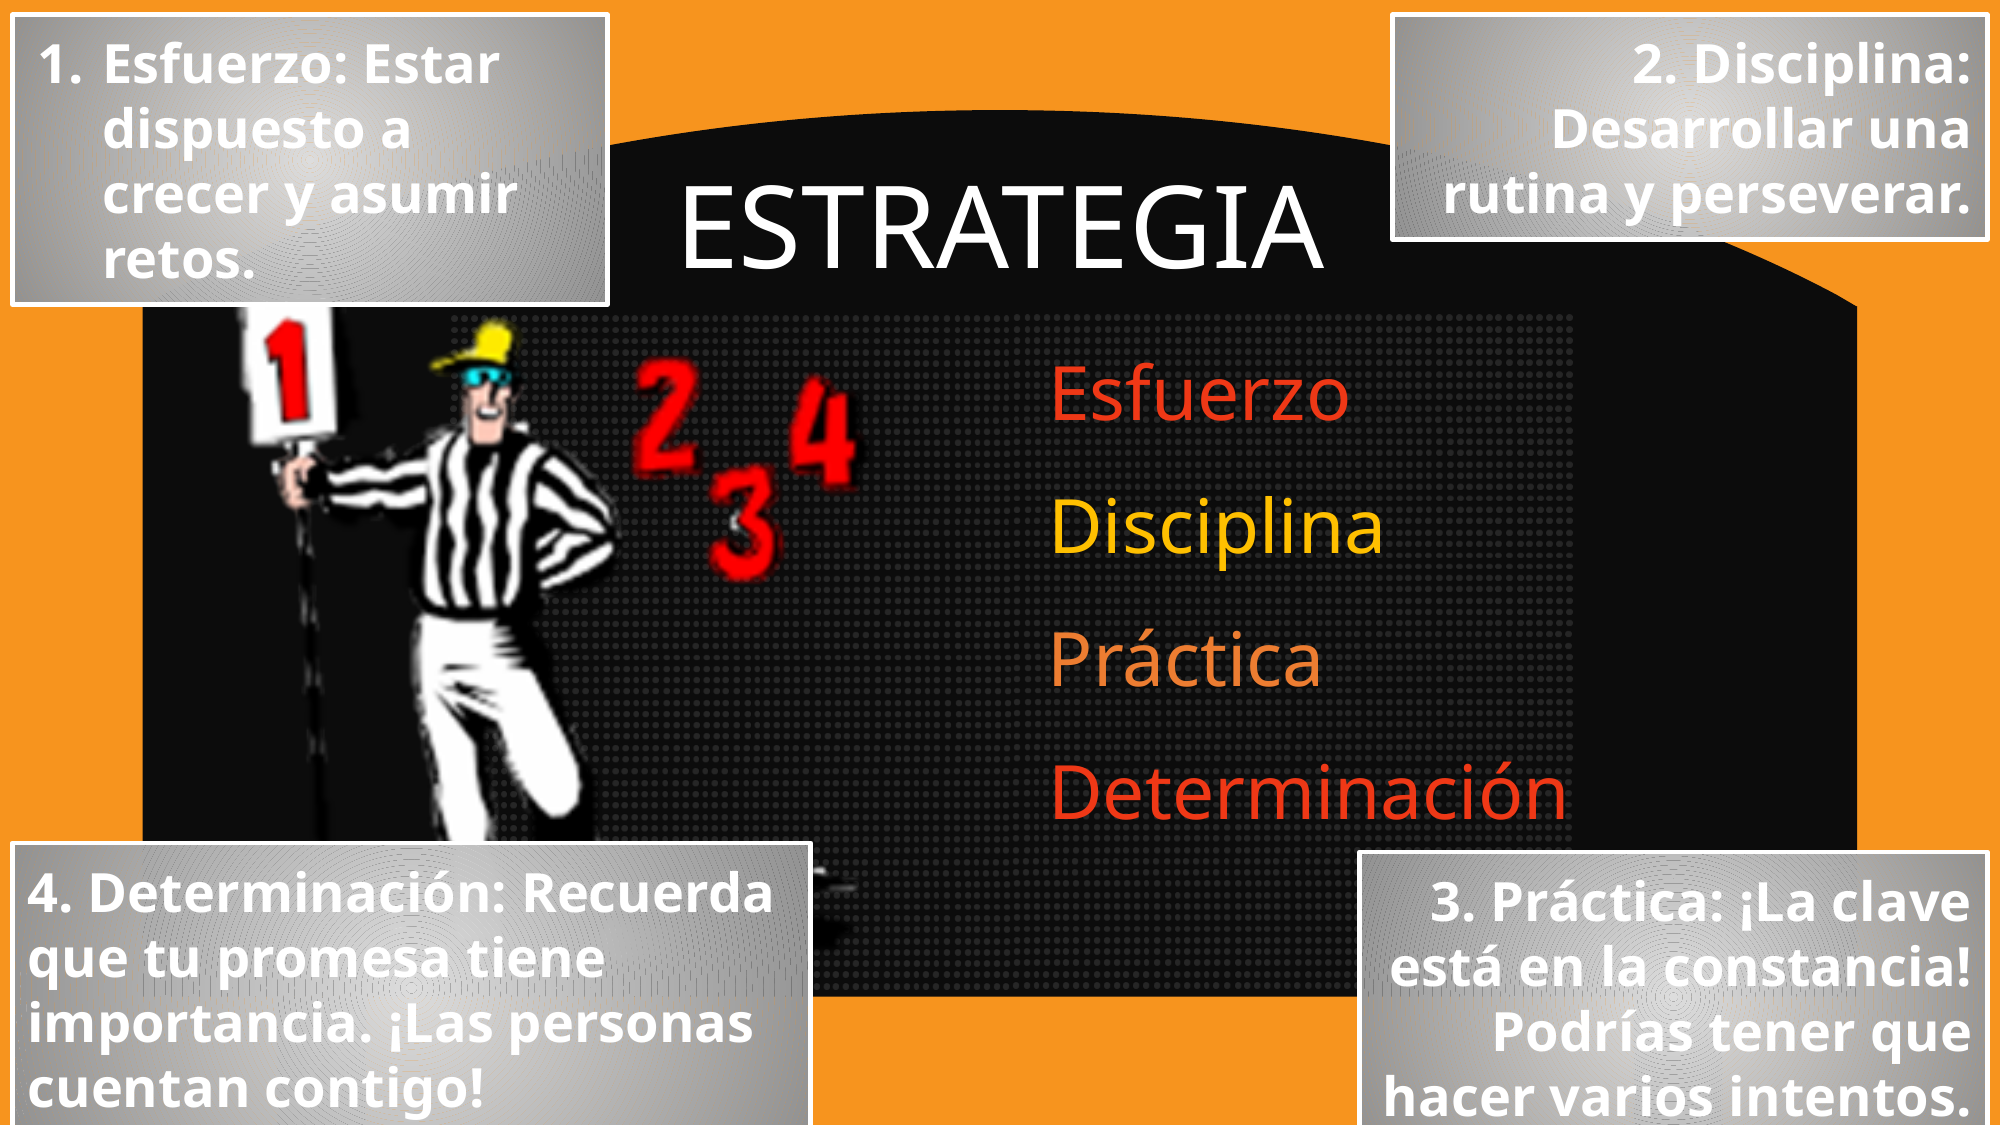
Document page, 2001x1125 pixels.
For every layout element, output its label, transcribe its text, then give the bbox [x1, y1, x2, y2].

text_box 3. Práctica: ¡La clave está en la constancia! Podrías tener que hacer varios intentos. [1359, 852, 1988, 1125]
text_box Determinación [1144, 737, 1754, 843]
text_box 2. Disciplina: Desarrollar una rutina y perseverar. [1392, 14, 1988, 240]
text_box ESTRATEGIA [621, 146, 1379, 297]
text_box Disciplina [1144, 471, 1604, 578]
text_box Práctica [1144, 604, 1493, 711]
text_box Esfuerzo: Estar dispuesto a crecer y asumir retos. [12, 14, 608, 231]
picture [0, 233, 1573, 1019]
text_box 4. Determinación: Recuerda que tu promesa tiene importancia. ¡Las personas cuentan contigo! [12, 1025, 811, 1125]
text_box Esfuerzo [1144, 338, 1543, 445]
